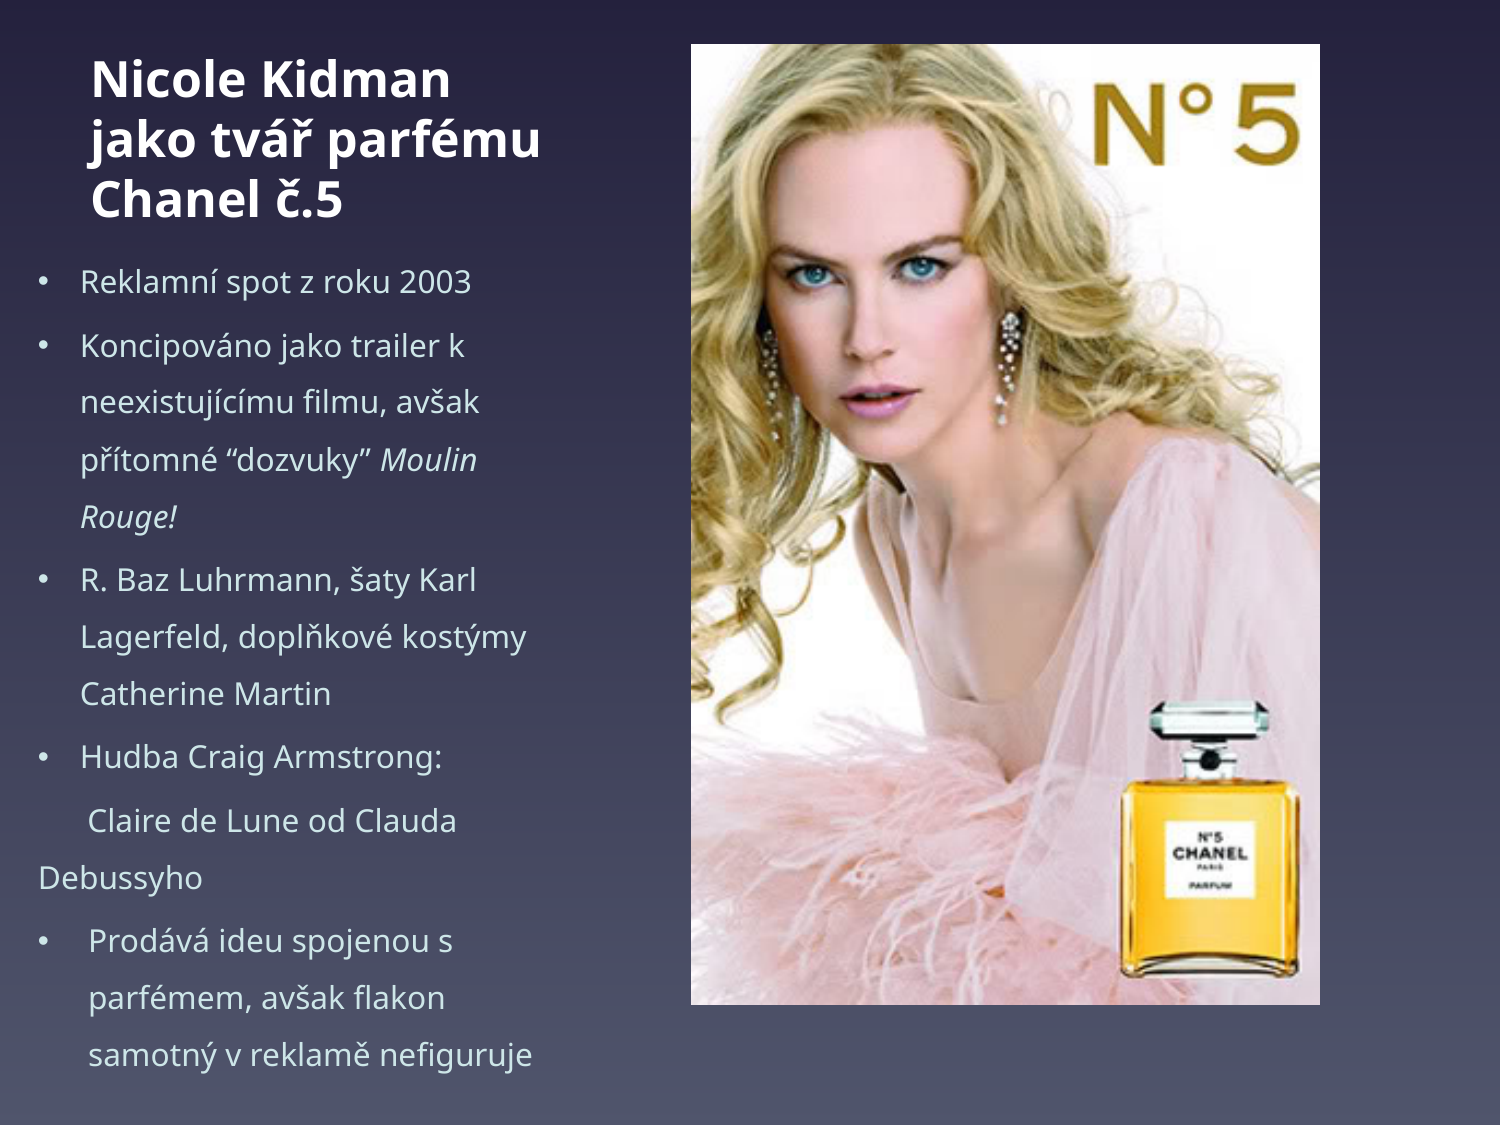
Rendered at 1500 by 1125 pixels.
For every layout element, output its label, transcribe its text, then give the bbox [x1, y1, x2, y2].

title Nicole Kidman jako tvář parfému Chanel č.5 [75, 44, 569, 235]
list Reklamní spot z roku 2003 Koncipováno jako trailer k neexistujícímu filmu, avšak přítomné “dozvuky” Moulin Rouge! R. Baz Luhrmann, šaty Karl Lagerfeld, doplňkové kostýmy Catherine Martin Hudba Craig Armstrong: Claire de Lune od Clauda Debussyho Prodává ideu spojenou s parfémem, avšak flakon samotný v reklamě nefiguruje [22, 235, 569, 1093]
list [586, 44, 1426, 1006]
